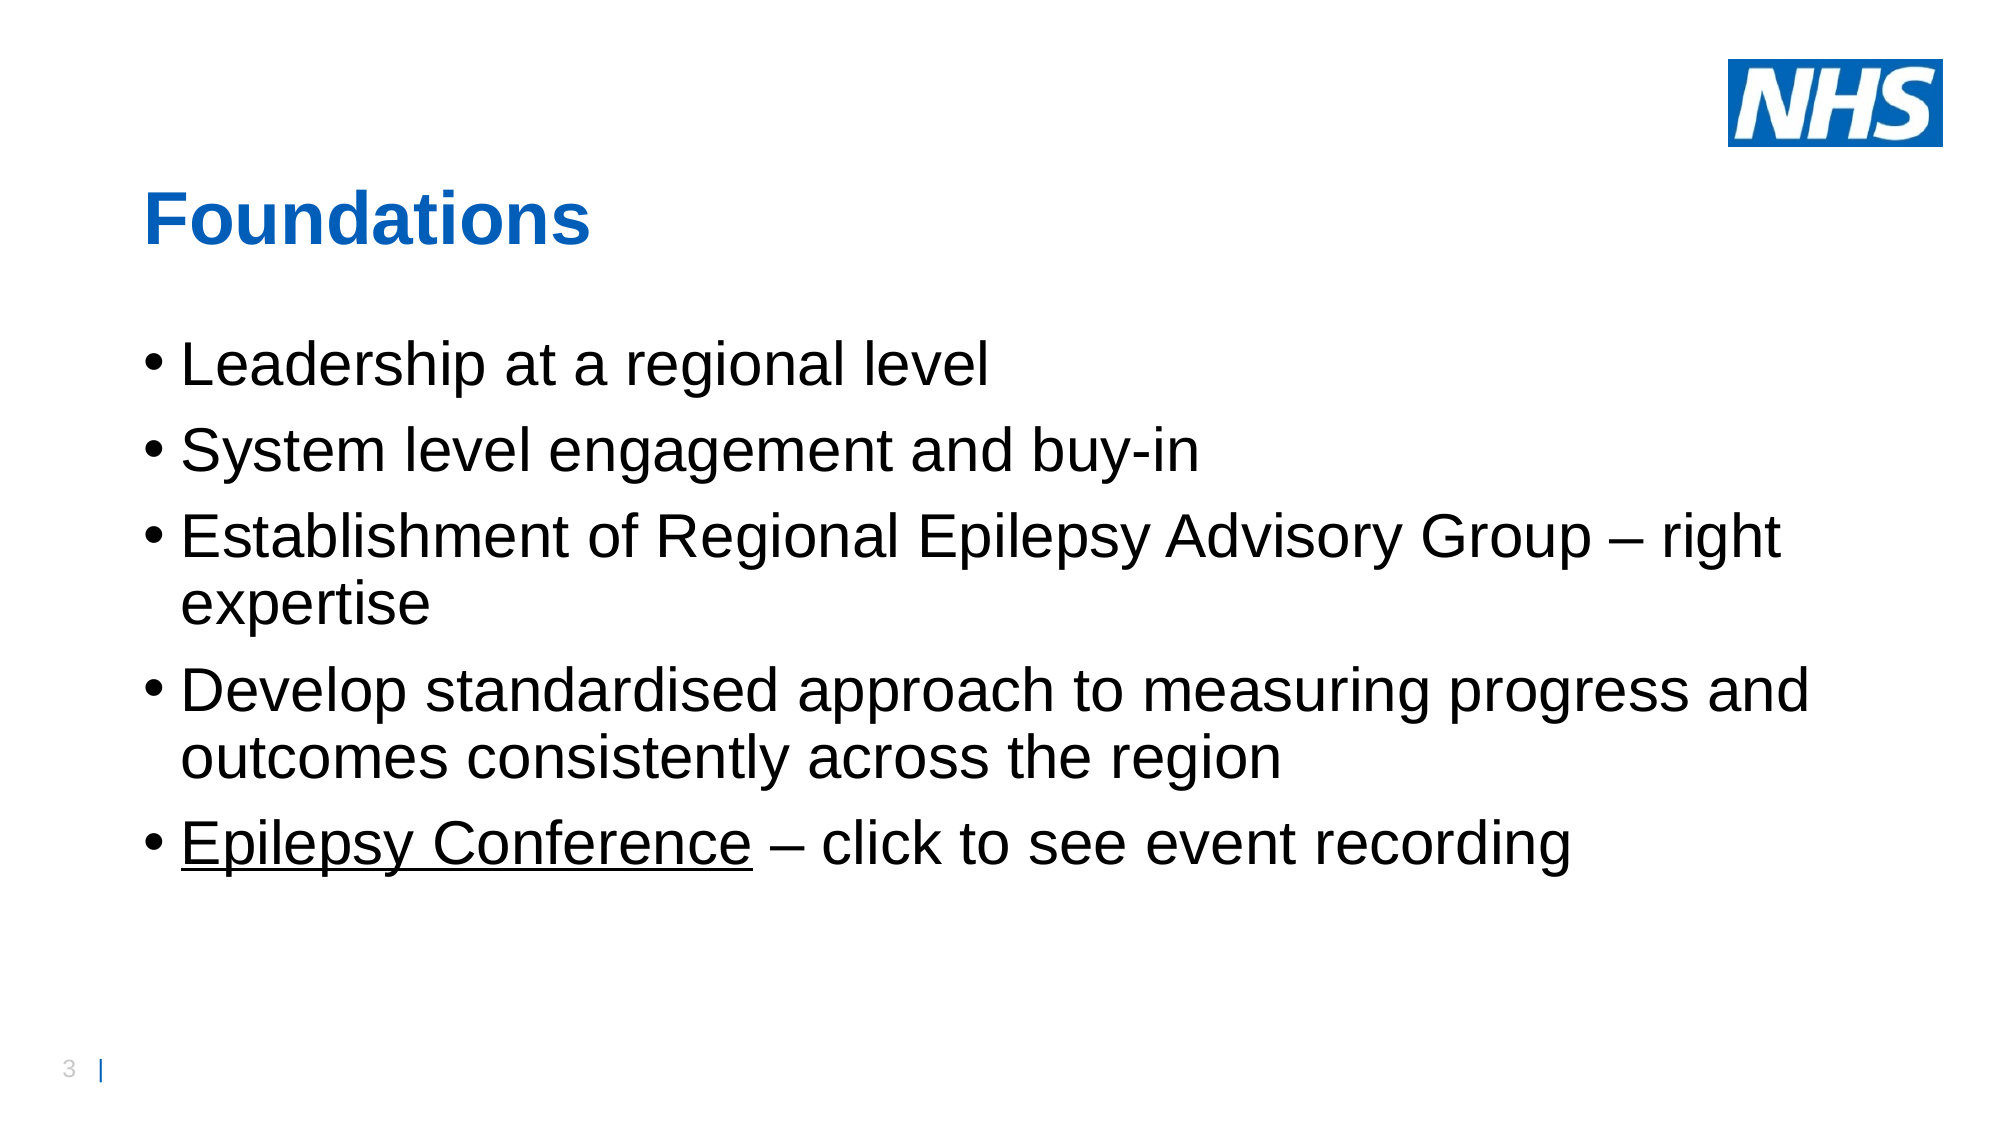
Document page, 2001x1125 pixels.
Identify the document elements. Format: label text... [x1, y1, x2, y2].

title Foundations [128, 170, 1874, 271]
picture [1728, 59, 1943, 147]
list Leadership at a regional level System level engagement and buy-in Establishment of Regional Epilepsy Advisory Group – right expertise Develop standardised approach to measuring progress and outcomes consistently across the region Epilepsy Conference – click to see event recording [128, 324, 1874, 979]
